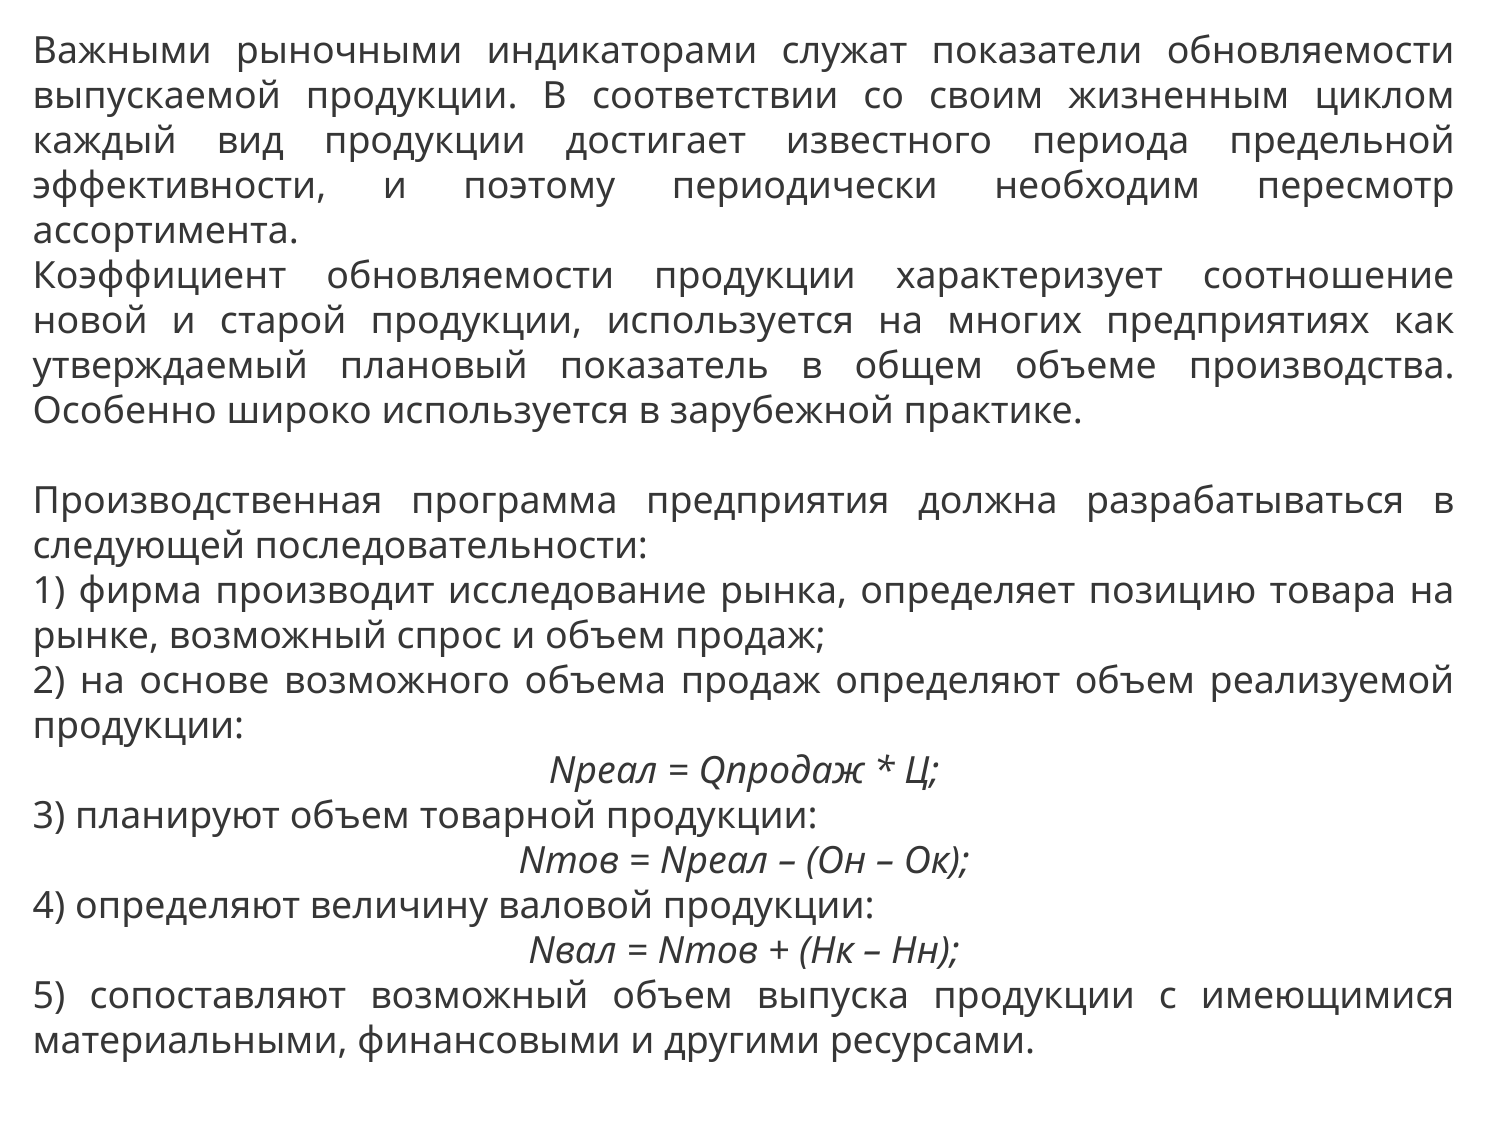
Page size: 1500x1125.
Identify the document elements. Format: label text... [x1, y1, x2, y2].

text_box Важными рыночными индикаторами служат показатели обновляемости выпускаемой продукции. В соответствии со своим жизненным циклом каждый вид продукции достигает известного периода предельной эффективности, и поэтому периодически необходим пересмотр ассортимента. Коэффициент обновляемости продукции характеризует соотношение новой и старой продукции, используется на многих предприятиях как утверждаемый плановый показатель в общем объеме производства. Особенно широко используется в зарубежной практике. Производственная программа предприятия должна разрабатываться в следующей последовательности: 1) фирма производит исследование рынка, определяет позицию товара на рынке, возможный спрос и объем продаж; 2) на основе возможного объема продаж определяют объем реализуемой продукции: Nреал = Qпродаж * Ц; 3) планируют объем товарной продукции: Nтов = Nреал – (Он – Ок); 4) определяют величину валовой продукции: Nвал = Nтов + (Нк – Нн); 5) сопоставляют возможный объем выпуска продукции с имеющимися материальными, финансовыми и другими ресурсами. [17, 19, 1471, 1034]
